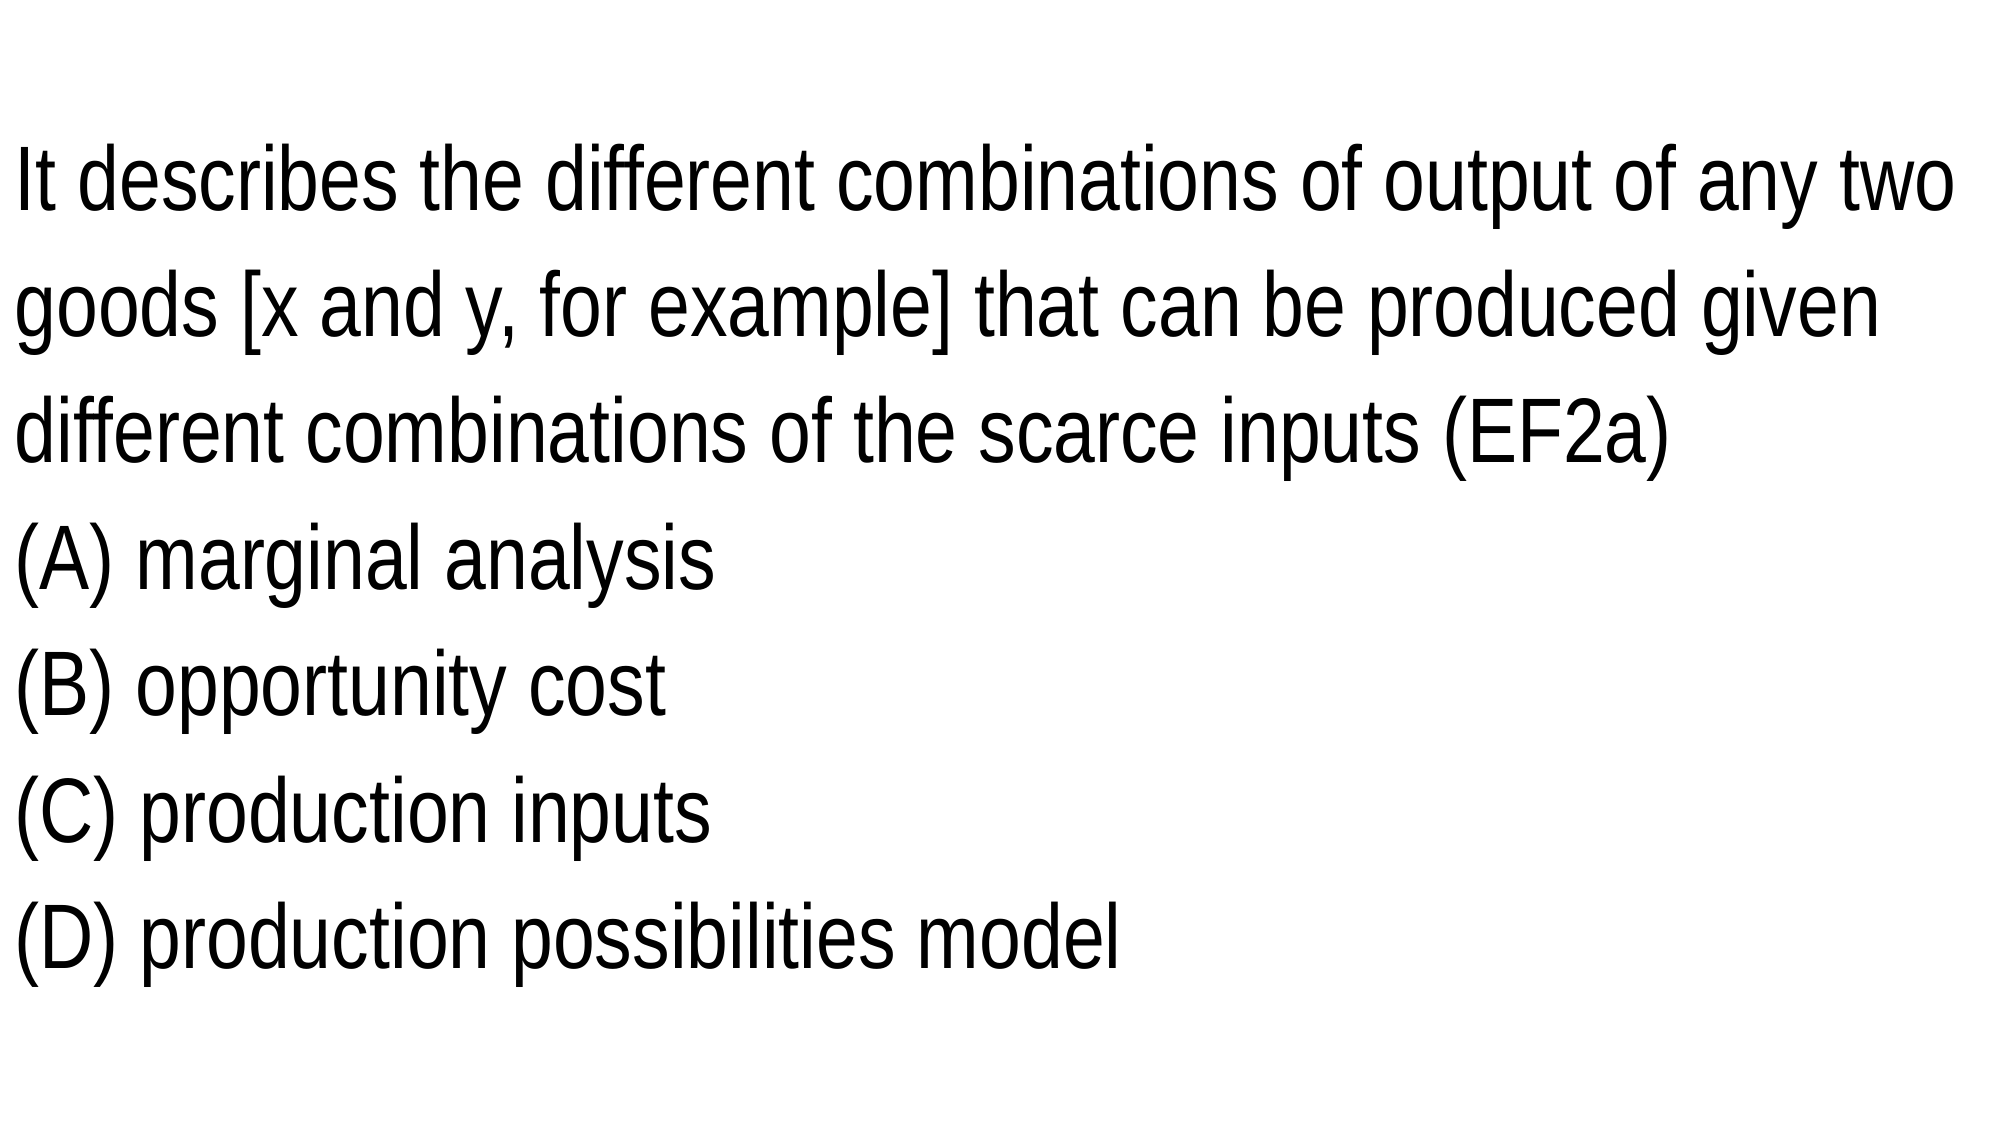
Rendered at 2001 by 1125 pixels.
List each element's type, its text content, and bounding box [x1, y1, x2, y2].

text_box It describes the different combinations of output of any two goods [x and y, for example] that can be produced given different combinations of the scarce inputs (EF2a) (A) marginal analysis (B) opportunity cost (C) production inputs (D) production possibilities model [0, 94, 2000, 995]
